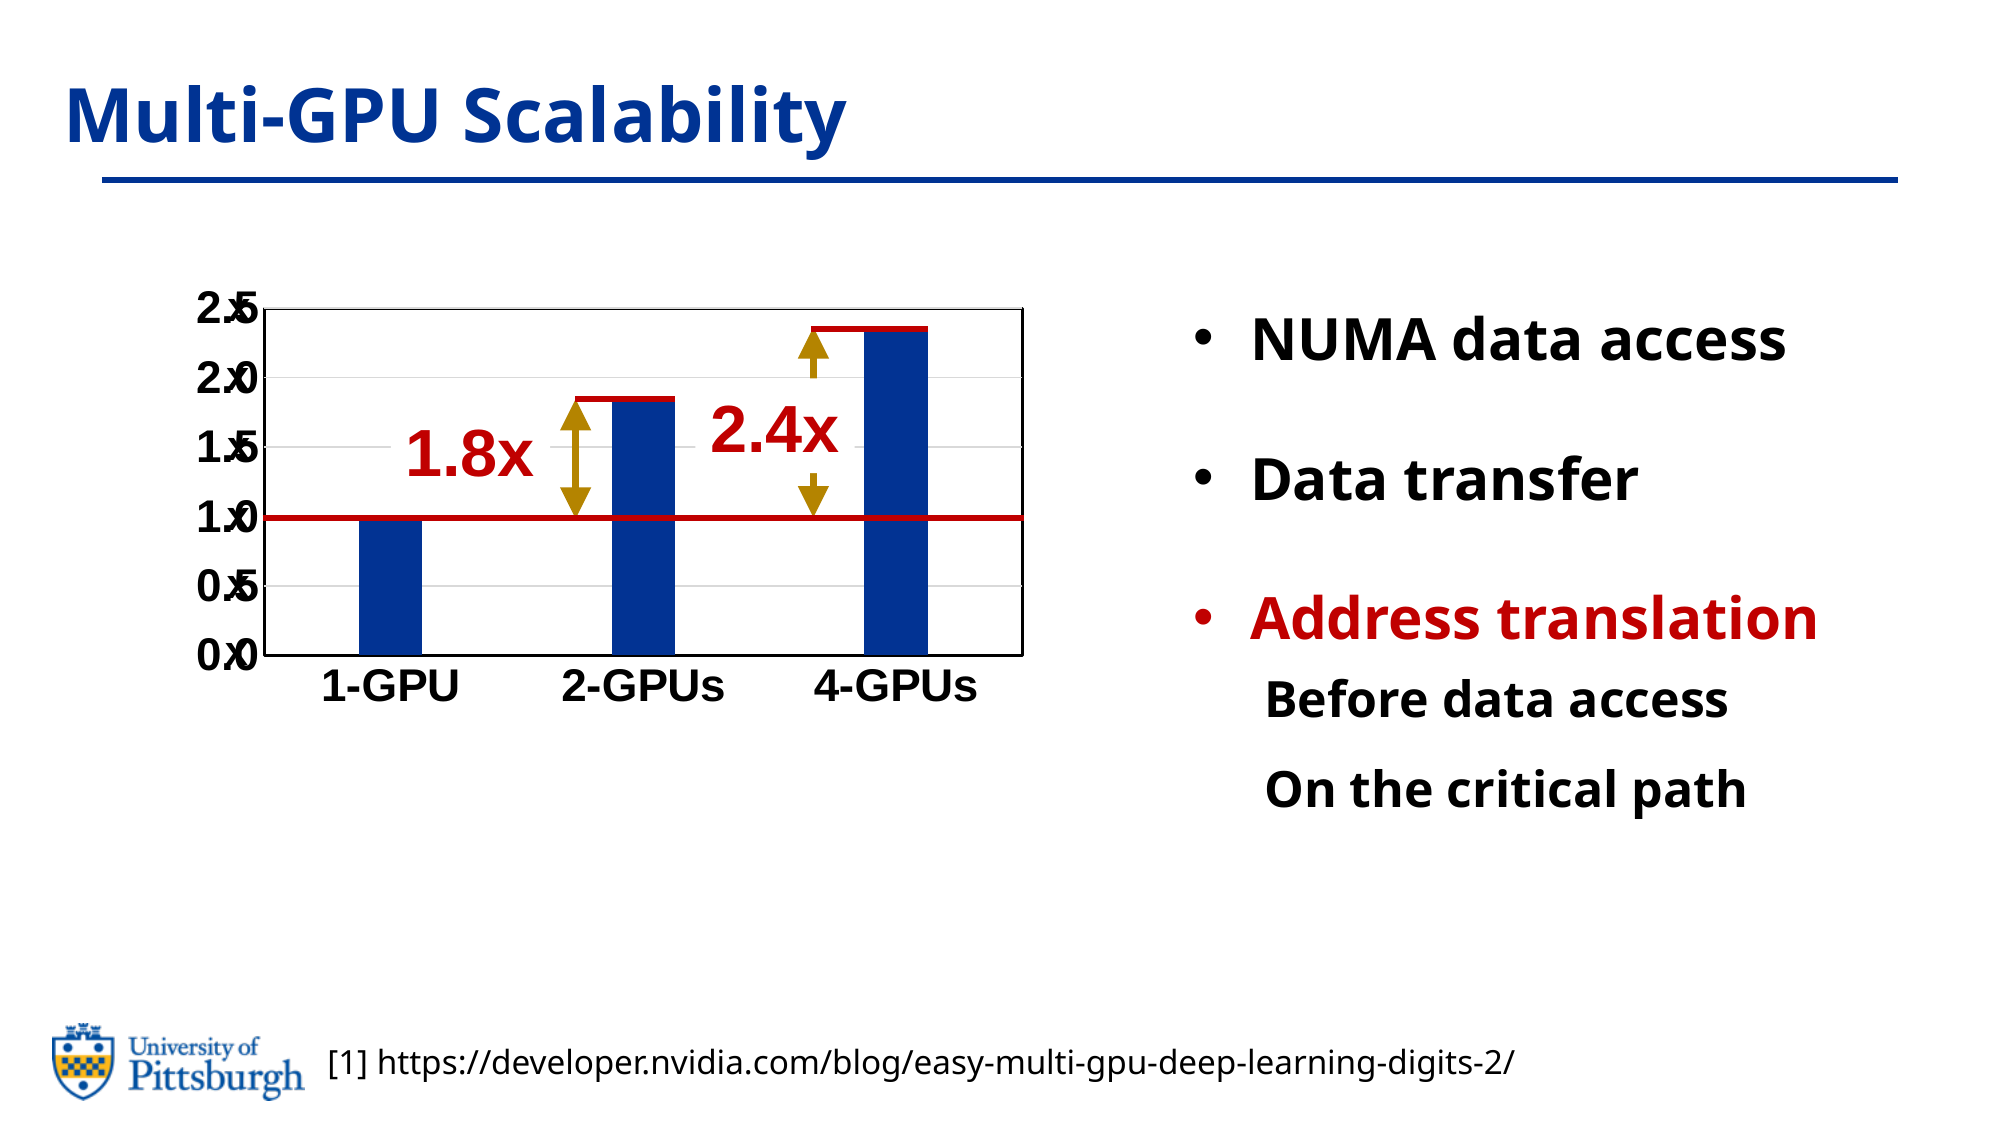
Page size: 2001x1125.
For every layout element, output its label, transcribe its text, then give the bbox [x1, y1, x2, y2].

text_box Before data access On the critical path [1249, 570, 1764, 885]
text_box [1] https://developer.nvidia.com/blog/easy-multi-gpu-deep-learning-digits-2/ [312, 1034, 1763, 1089]
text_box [210, 327, 1024, 717]
picture [52, 1022, 305, 1101]
text_box NUMA data access Data transfer Address translation [1194, 294, 1835, 729]
text_box Multi-GPU Scalability [48, 59, 864, 165]
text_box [0, 174, 1194, 825]
